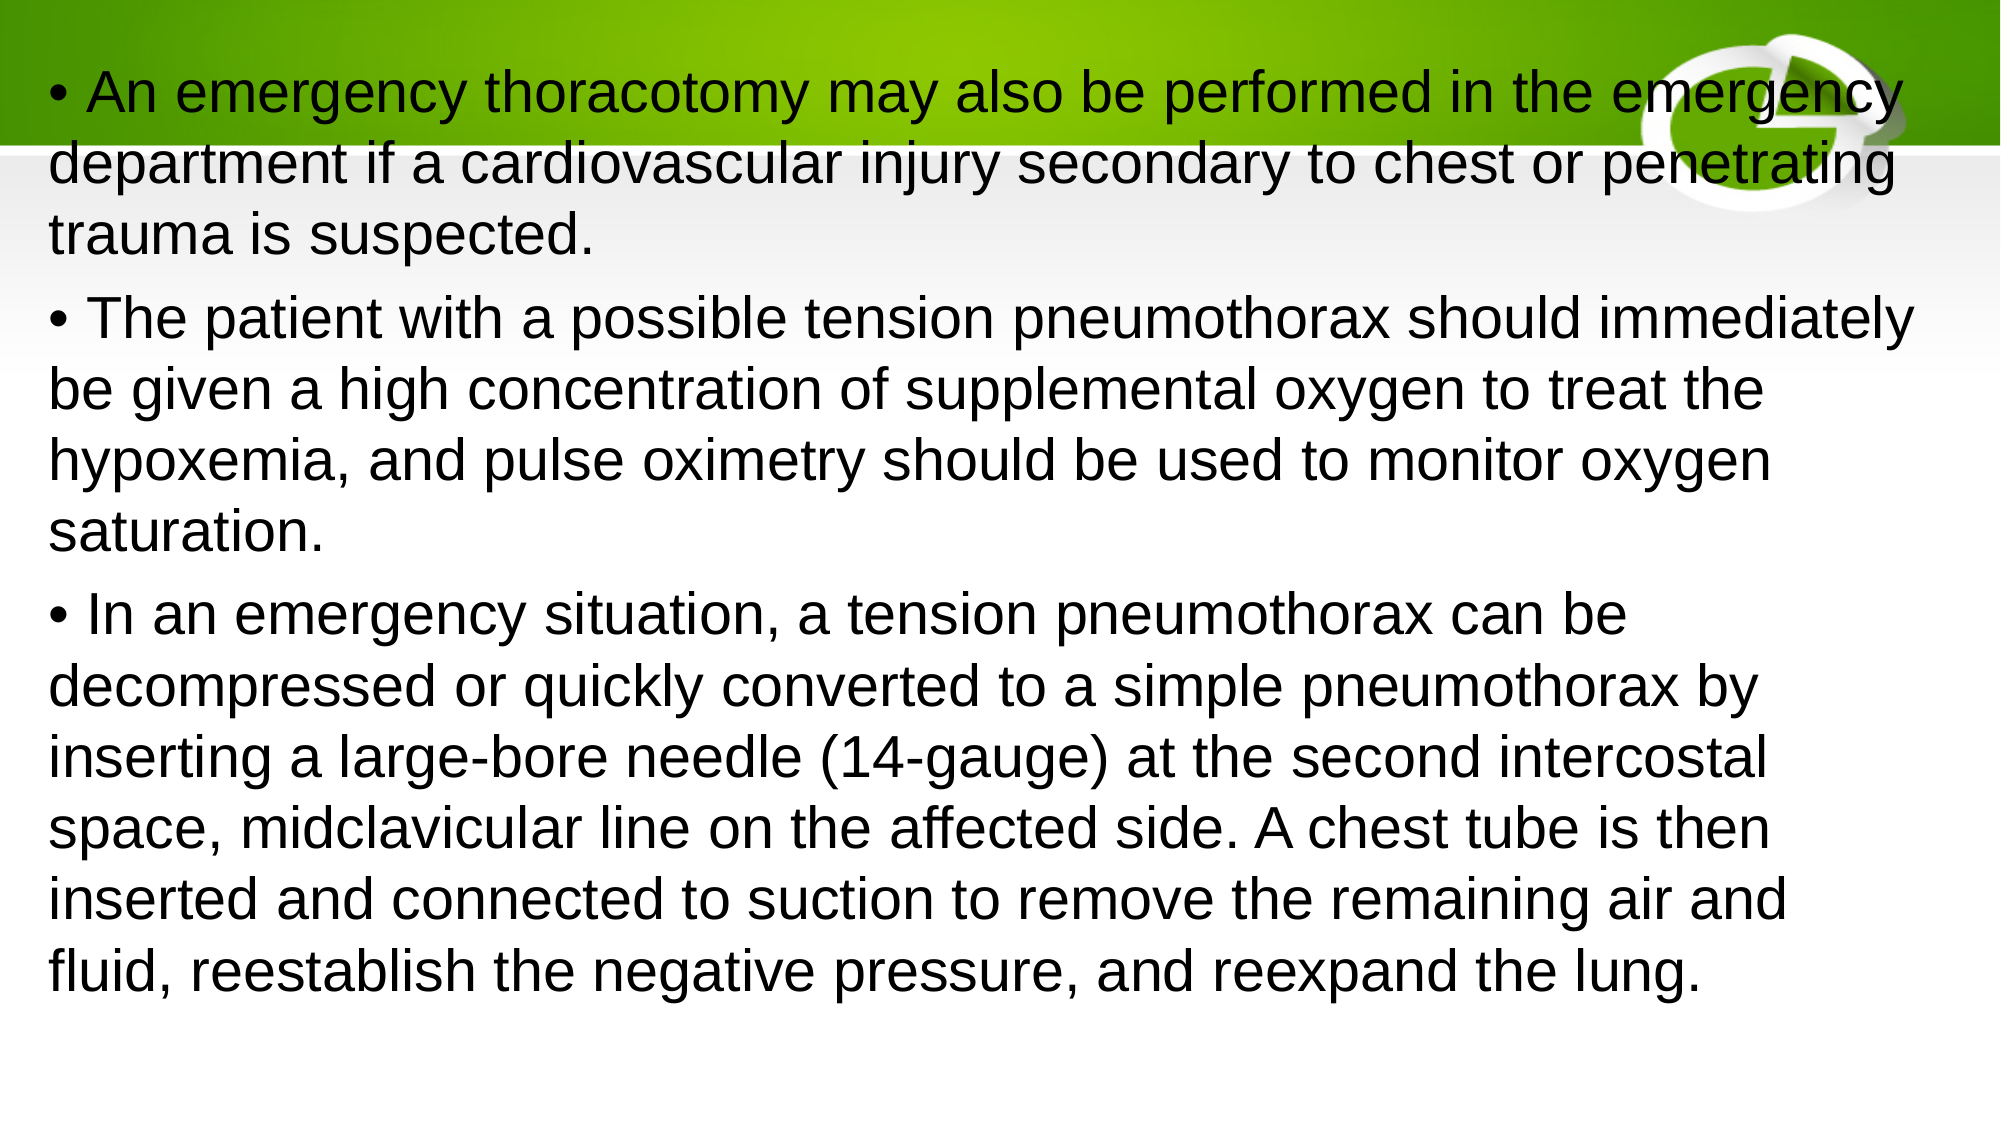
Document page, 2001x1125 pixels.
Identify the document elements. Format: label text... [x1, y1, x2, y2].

list • An emergency thoracotomy may also be performed in the emergency department if a cardiovascular injury secondary to chest or penetrating trauma is suspected. • The patient with a possible tension pneumothorax should immediately be given a high concentration of supplemental oxygen to treat the hypoxemia, and pulse oximetry should be used to monitor oxygen saturation. • In an emergency situation, a tension pneumothorax can be decompressed or quickly converted to a simple pneumothorax by inserting a large-bore needle (14-gauge) at the second intercostal space, midclavicular line on the affected side. A chest tube is then inserted and connected to suction to remove the remaining air and fluid, reestablish the negative pressure, and reexpand the lung. [33, 45, 1948, 1014]
picture [0, 0, 2001, 1125]
